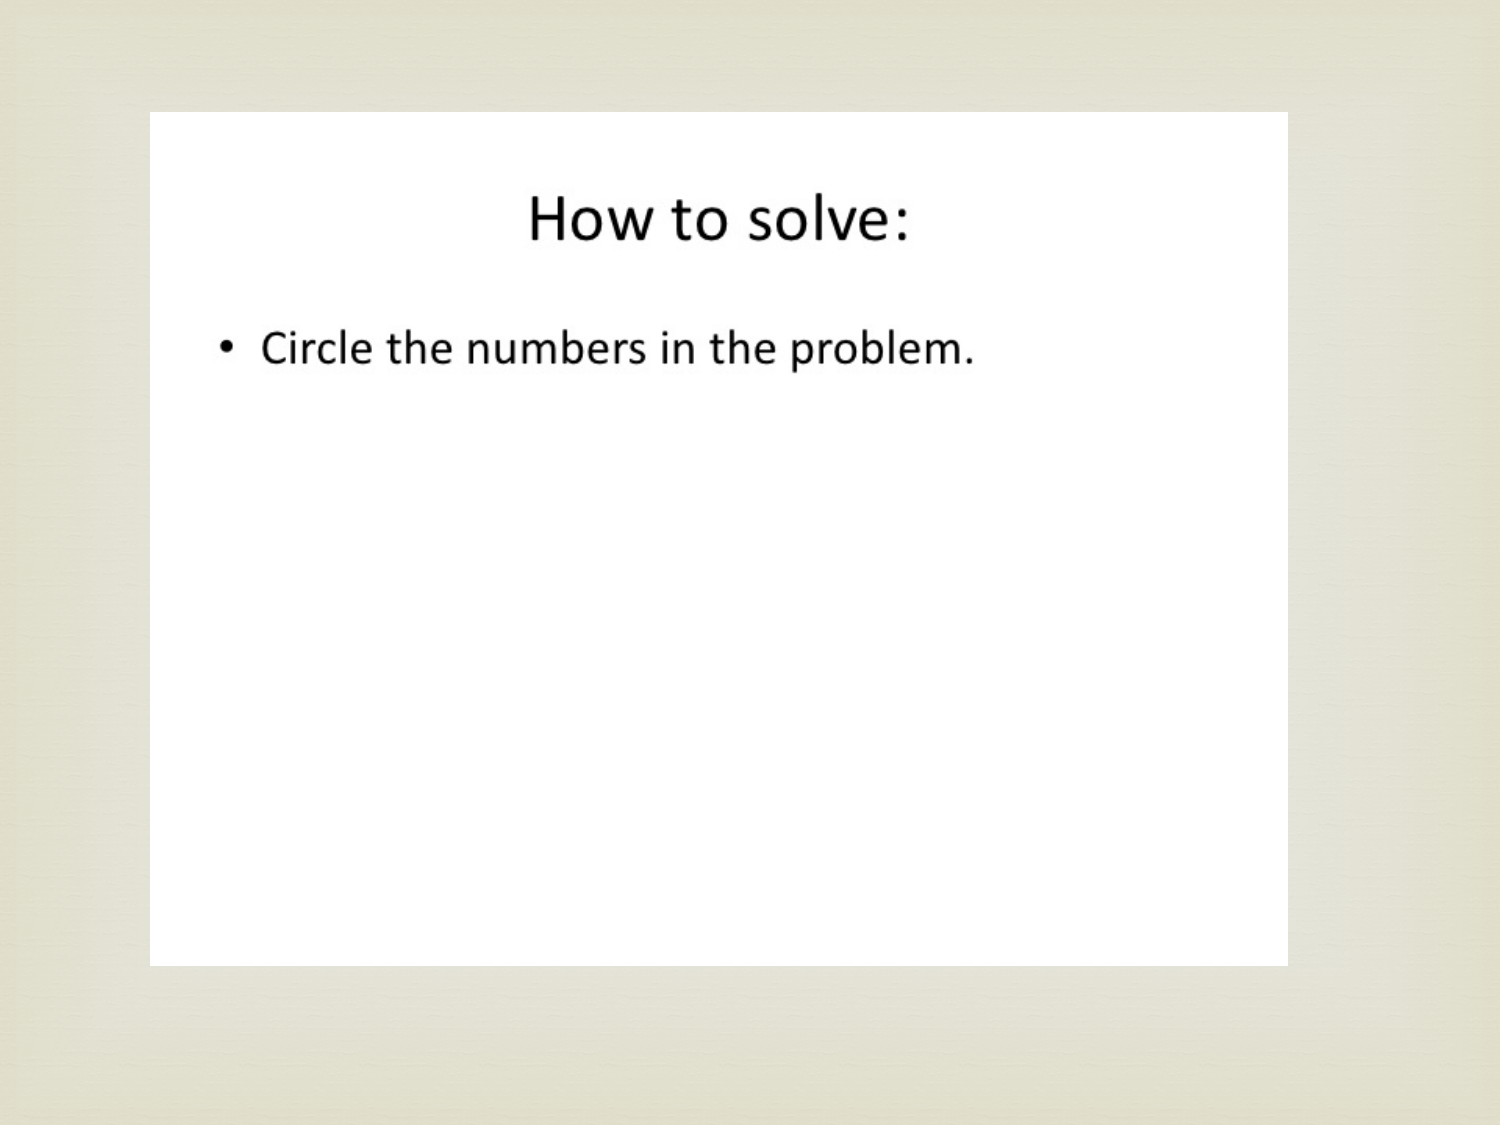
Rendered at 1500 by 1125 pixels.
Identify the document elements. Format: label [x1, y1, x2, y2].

picture [149, 111, 1288, 967]
